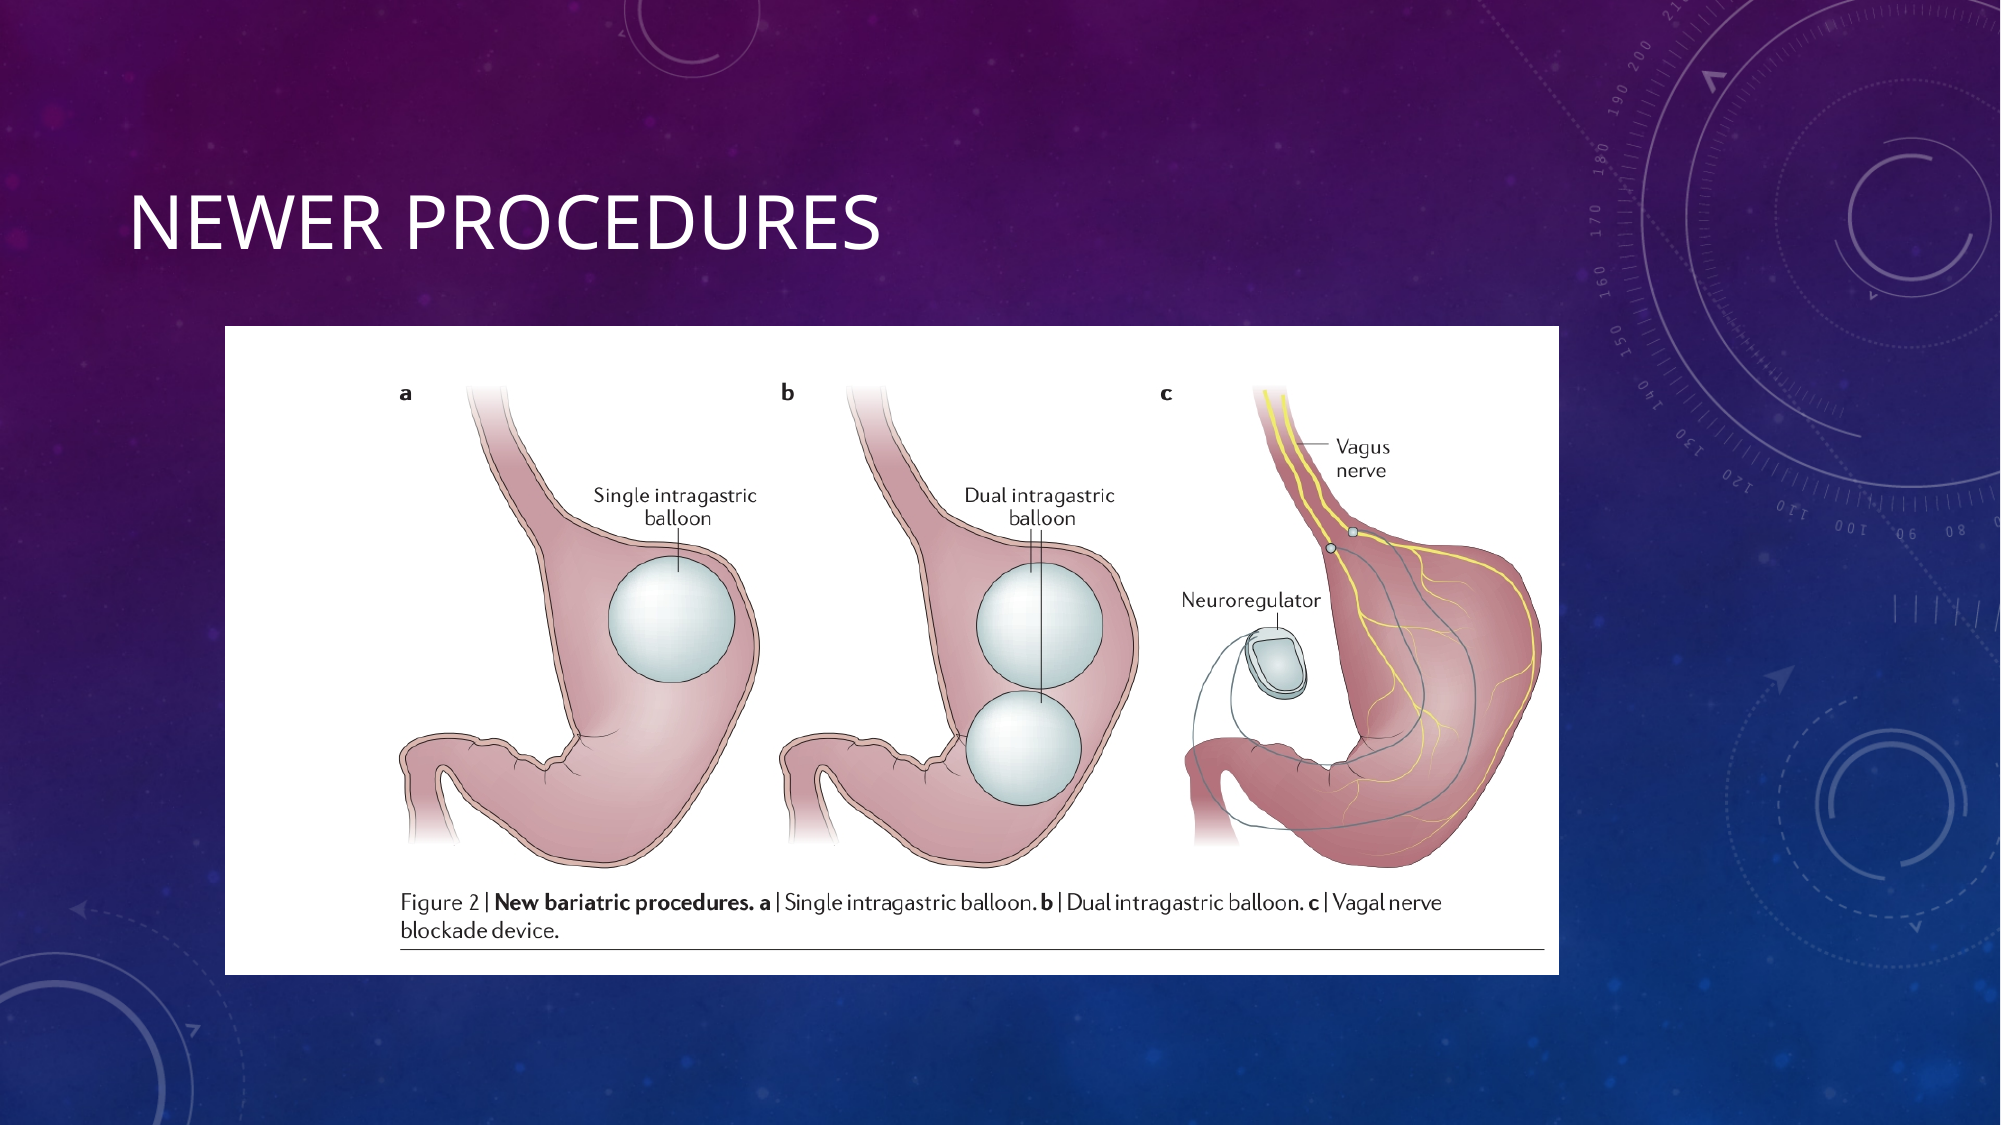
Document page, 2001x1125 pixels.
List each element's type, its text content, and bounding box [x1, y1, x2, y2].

title Newer procedures [112, 99, 1775, 339]
picture [0, 0, 2001, 1125]
